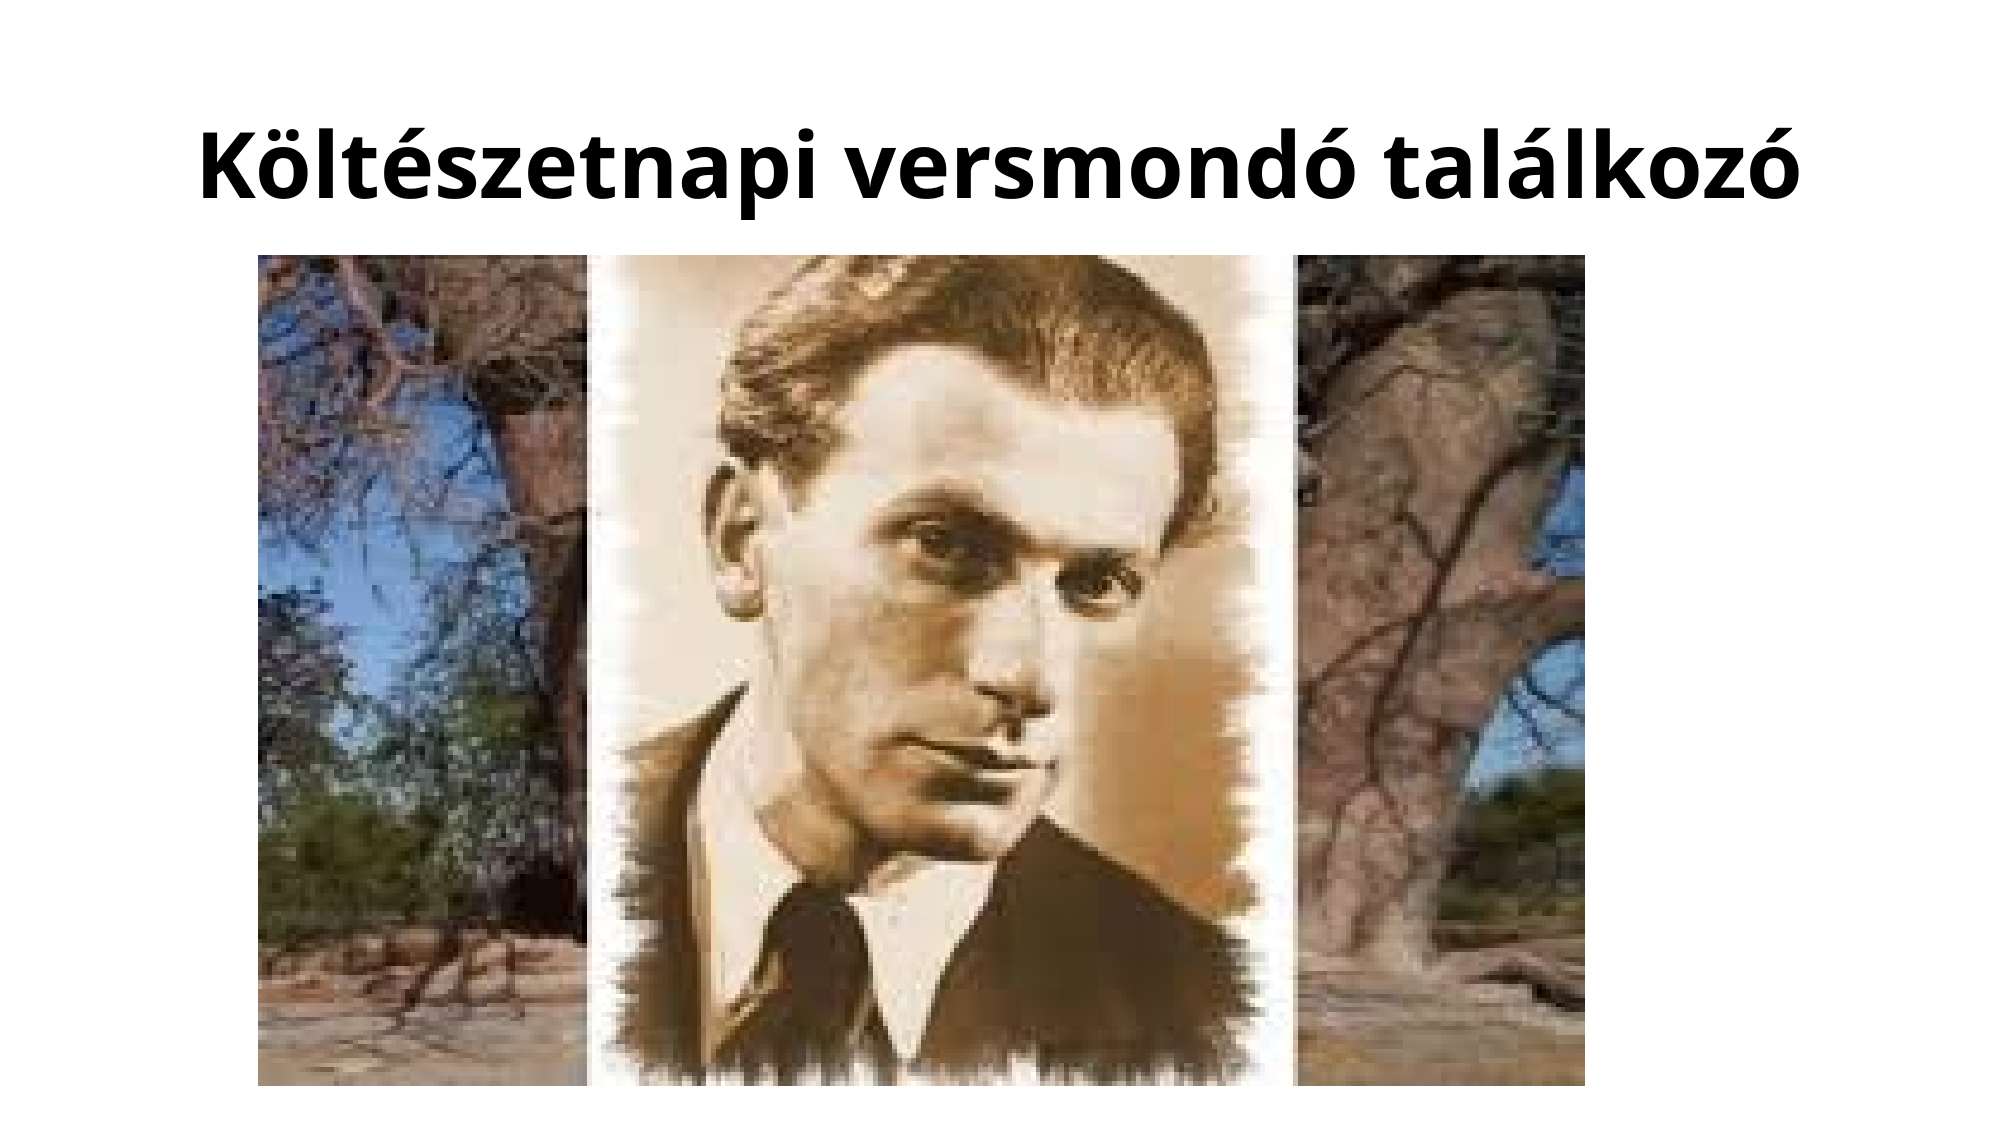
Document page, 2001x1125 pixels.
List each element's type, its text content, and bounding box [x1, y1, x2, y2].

picture [258, 255, 1585, 1086]
title Költészetnapi versmondó találkozó [137, 59, 1863, 278]
